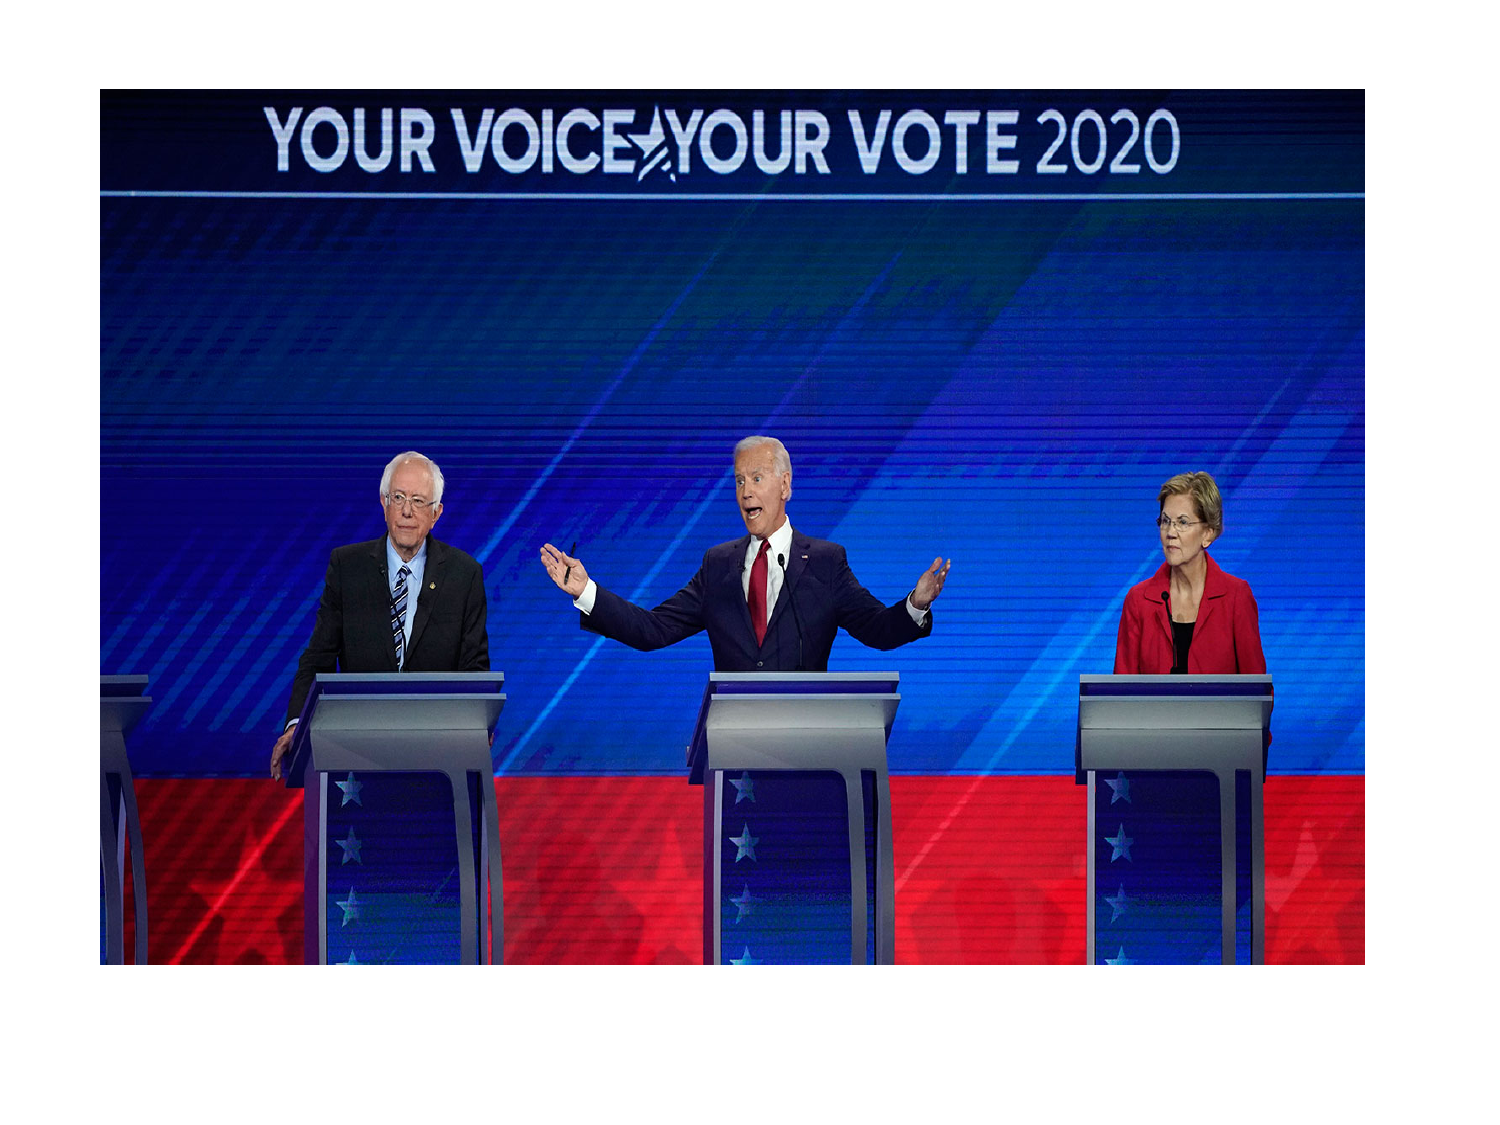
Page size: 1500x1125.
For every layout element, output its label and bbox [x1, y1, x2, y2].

list [100, 89, 1365, 965]
